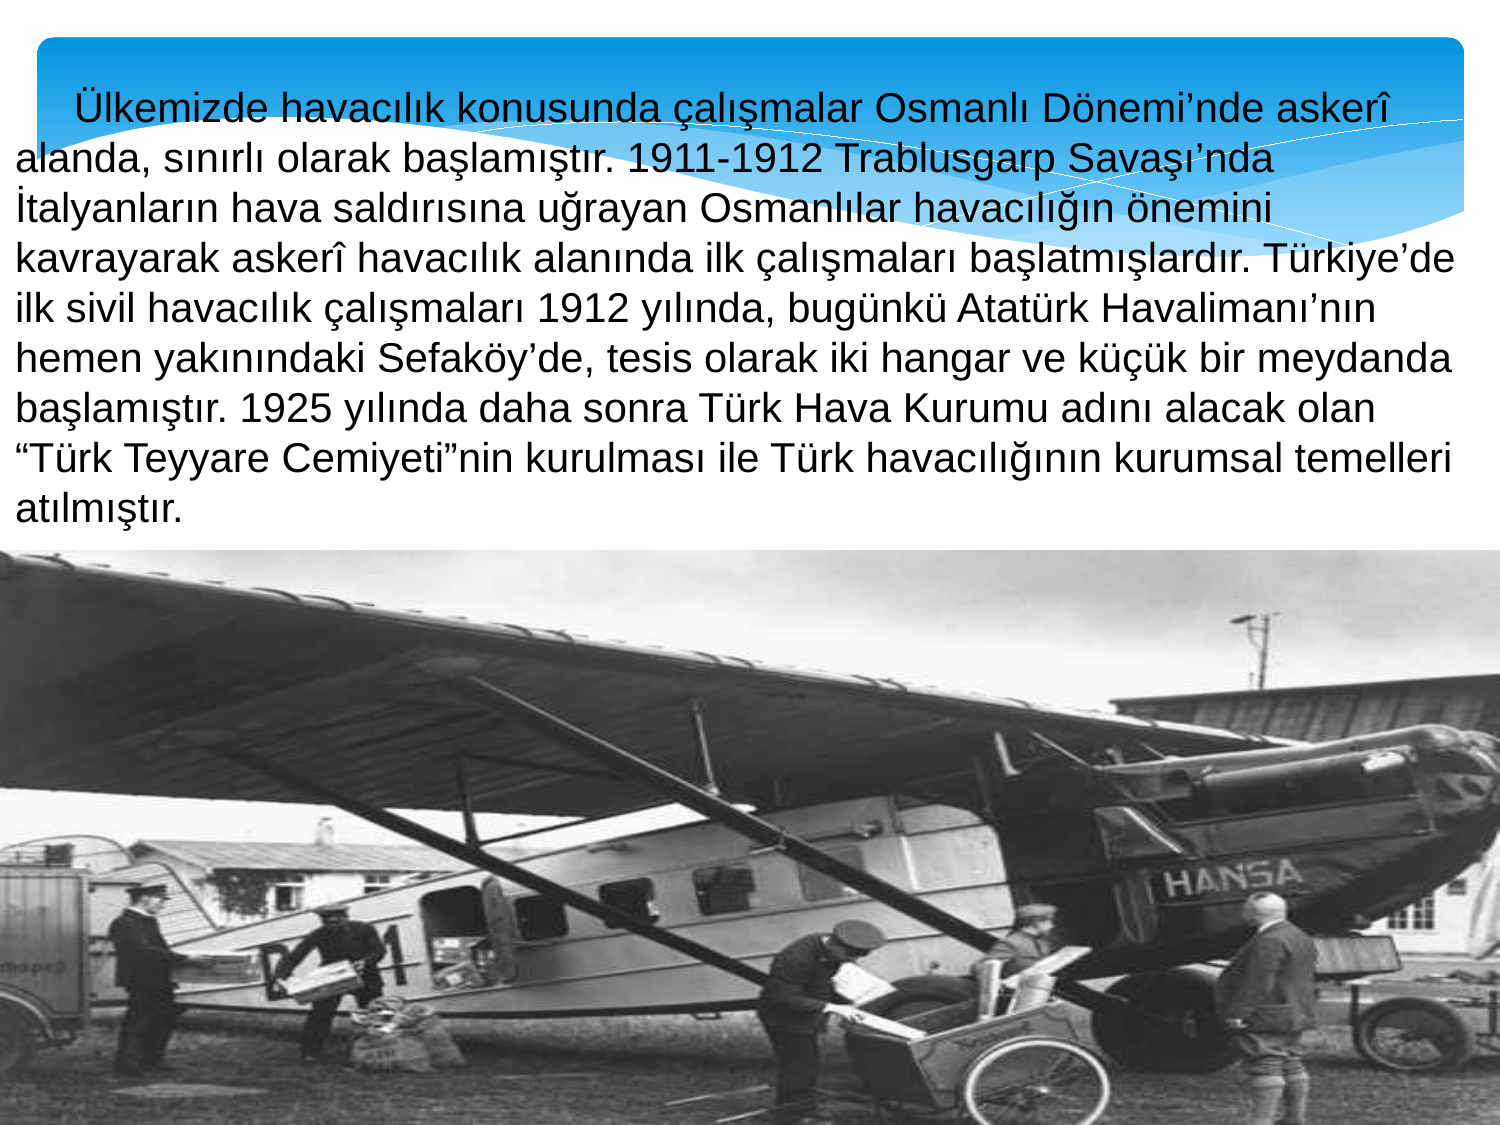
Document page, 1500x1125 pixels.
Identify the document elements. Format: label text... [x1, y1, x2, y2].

picture [0, 550, 1500, 1125]
text_box Ülkemizde havacılık konusunda çalışmalar Osmanlı Dönemi’nde askerî alanda, sınırlı olarak başlamıştır. 1911-1912 Trablusgarp Savaşı’nda İtalyanların hava saldırısına uğrayan Osmanlılar havacılığın önemini kavrayarak askerî havacılık alanında ilk çalışmaları başlatmışlardır. Türkiye’de ilk sivil havacılık çalışmaları 1912 yılında, bugünkü Atatürk Havalimanı’nın hemen yakınındaki Sefaköy’de, tesis olarak iki hangar ve küçük bir meydanda başlamıştır. 1925 yılında daha sonra Türk Hava Kurumu adını alacak olan “Türk Teyyare Cemiyeti”nin kurulması ile Türk havacılığının kurumsal temelleri atılmıştır. [0, 73, 1500, 549]
